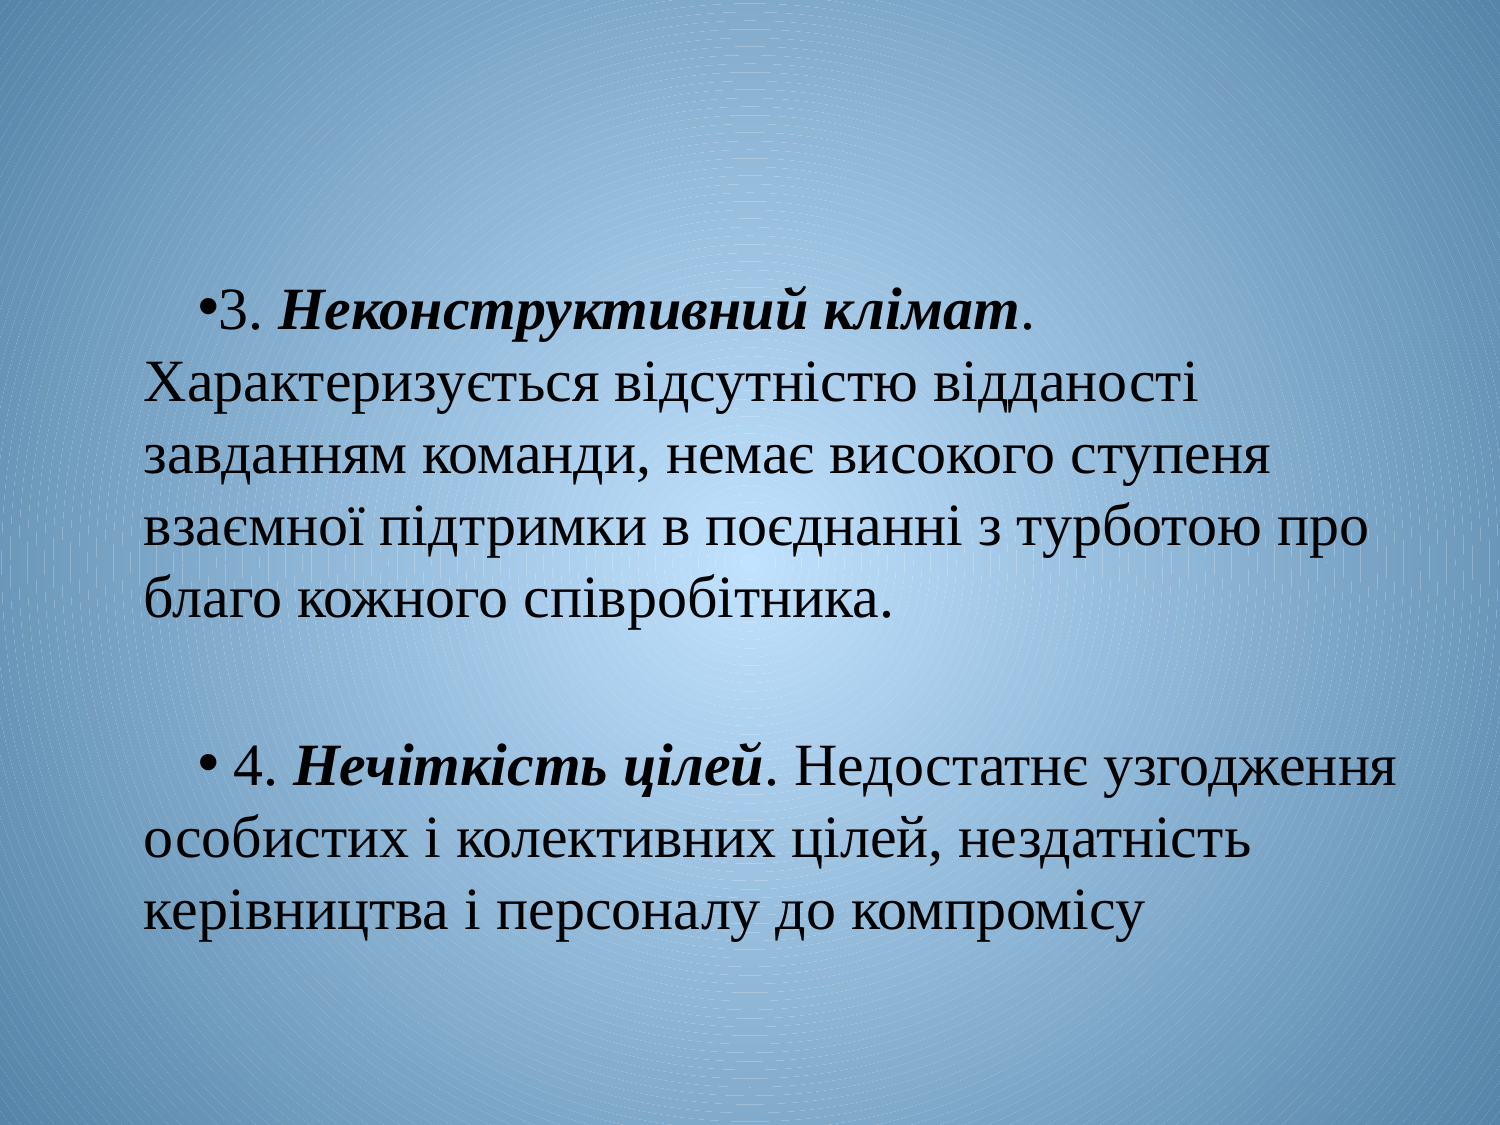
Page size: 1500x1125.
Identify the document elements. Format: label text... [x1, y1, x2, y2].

list 3. Неконструктивний клімат. Характеризується відсутністю відданості завданням команди, немає високого ступеня взаємної підтримки в поєднанні з турботою про благо кожного співробітника. 4. Нечіткість цілей. Недостатнє узгодження особистих і колективних цілей, нездатність керівництва і персоналу до компромісу [75, 262, 1425, 1005]
